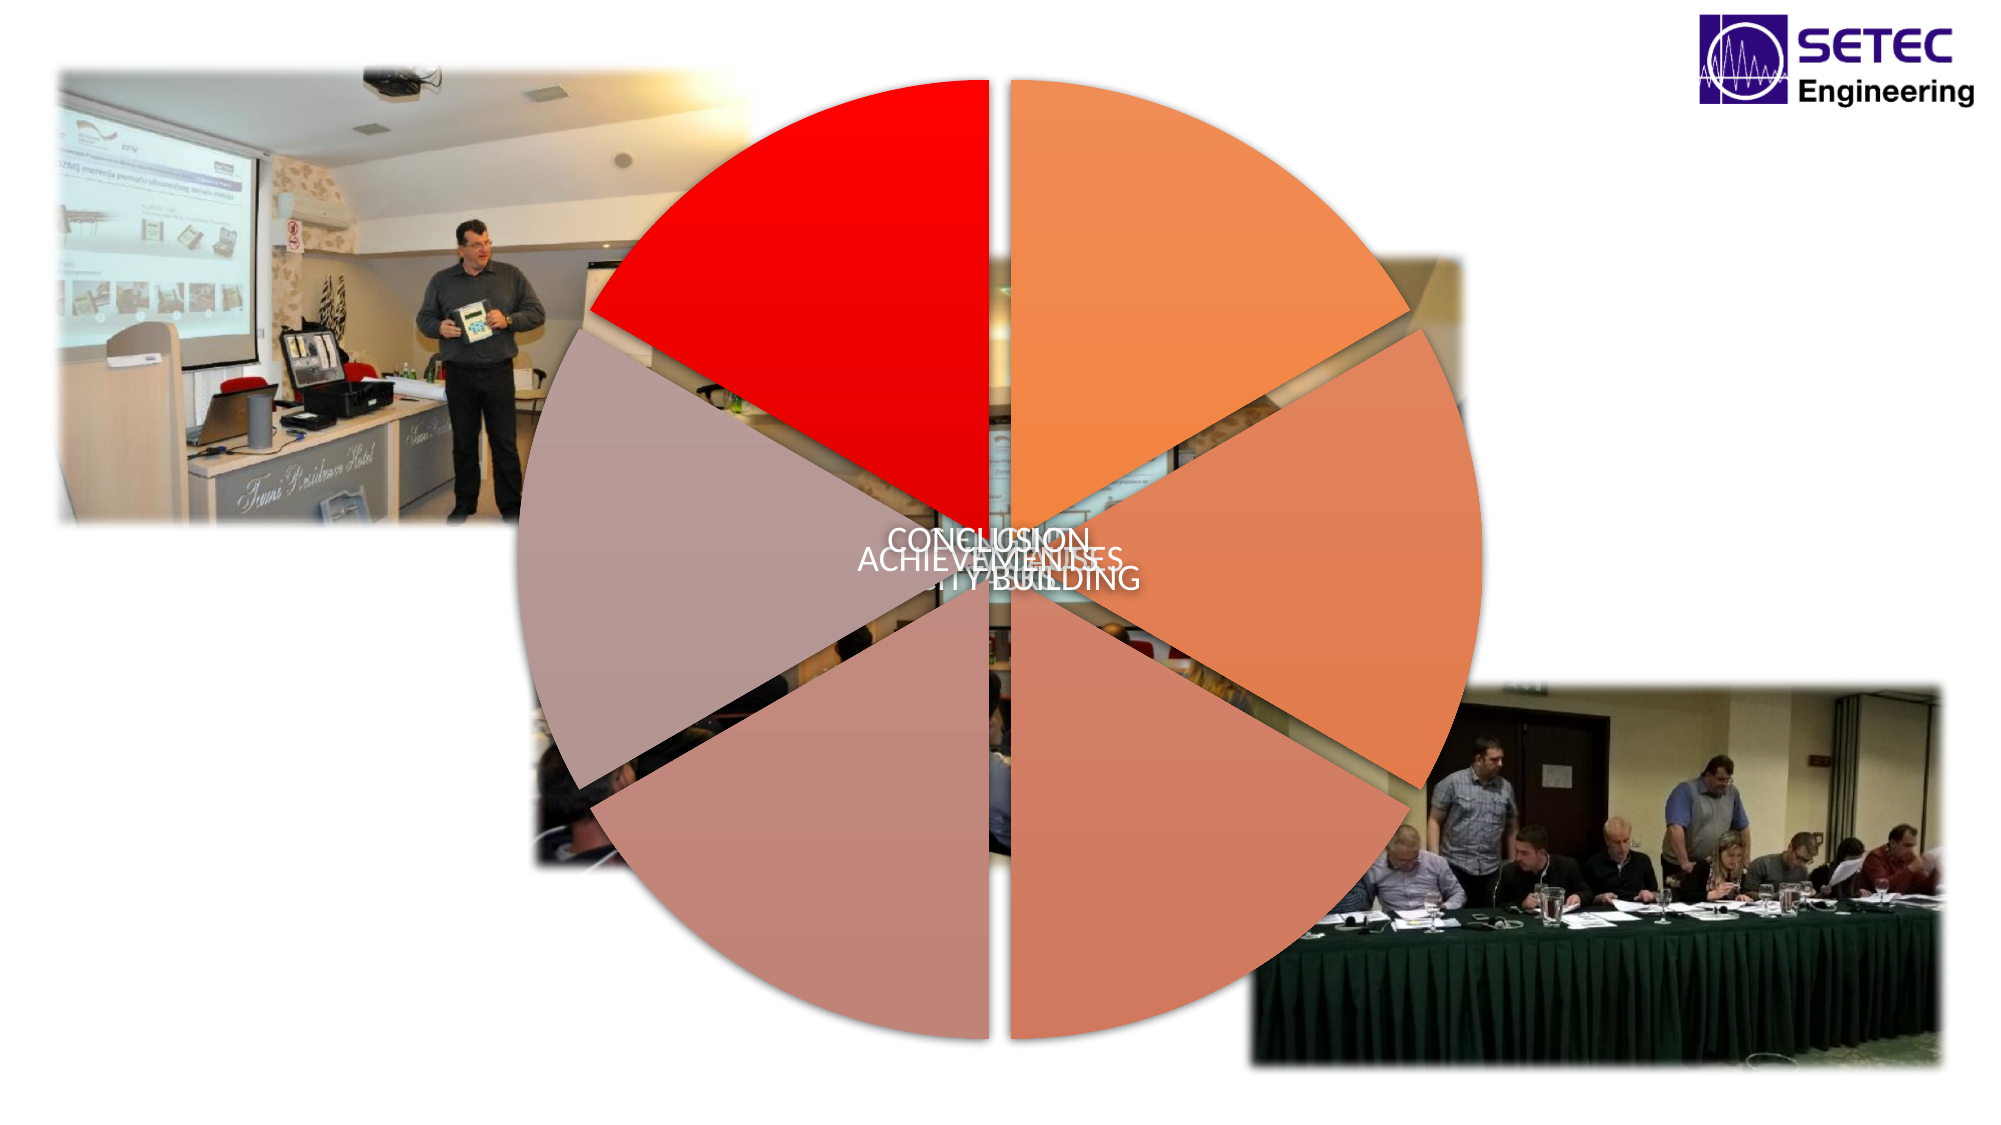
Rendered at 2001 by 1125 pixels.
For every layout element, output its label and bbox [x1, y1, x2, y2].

picture [1695, 10, 2001, 110]
text_box [20, 13, 1980, 1111]
